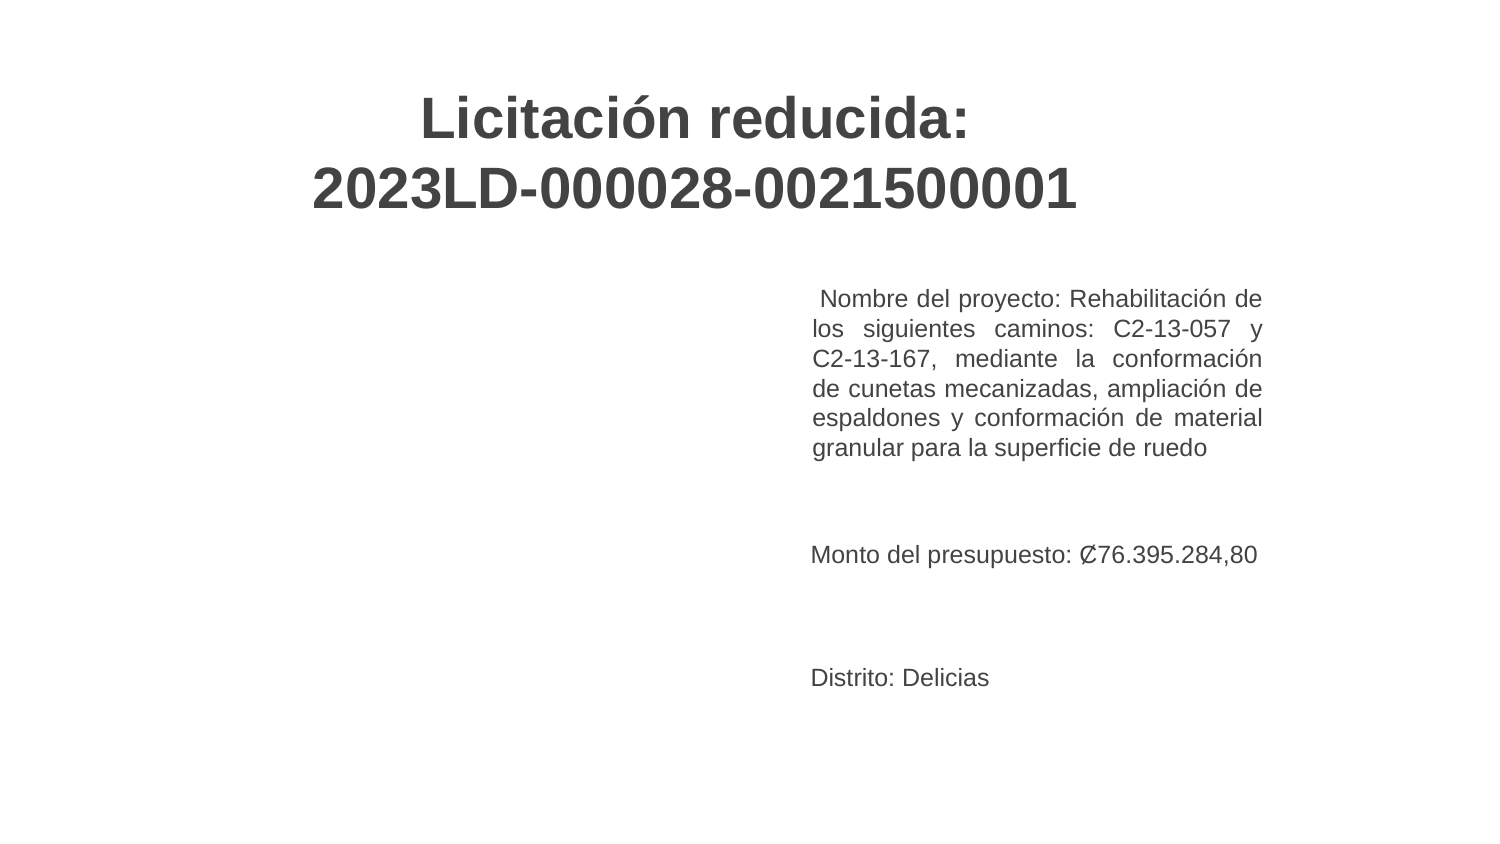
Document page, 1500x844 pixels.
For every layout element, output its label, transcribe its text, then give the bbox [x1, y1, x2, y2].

text_box Monto del presupuesto: Ȼ76.395.284,80 [770, 523, 1328, 600]
title Licitación reducida: 2023LD-000028-0021500001 [293, 44, 1099, 257]
text_box Distrito: Delicias [770, 646, 1328, 724]
subtitle Nombre del proyecto: Rehabilitación de los siguientes caminos: C2-13-057 y C2-13-167, mediante la conformación de cunetas mecanizadas, ampliación de espaldones y conformación de material granular para la superficie de ruedo [722, 267, 1279, 511]
